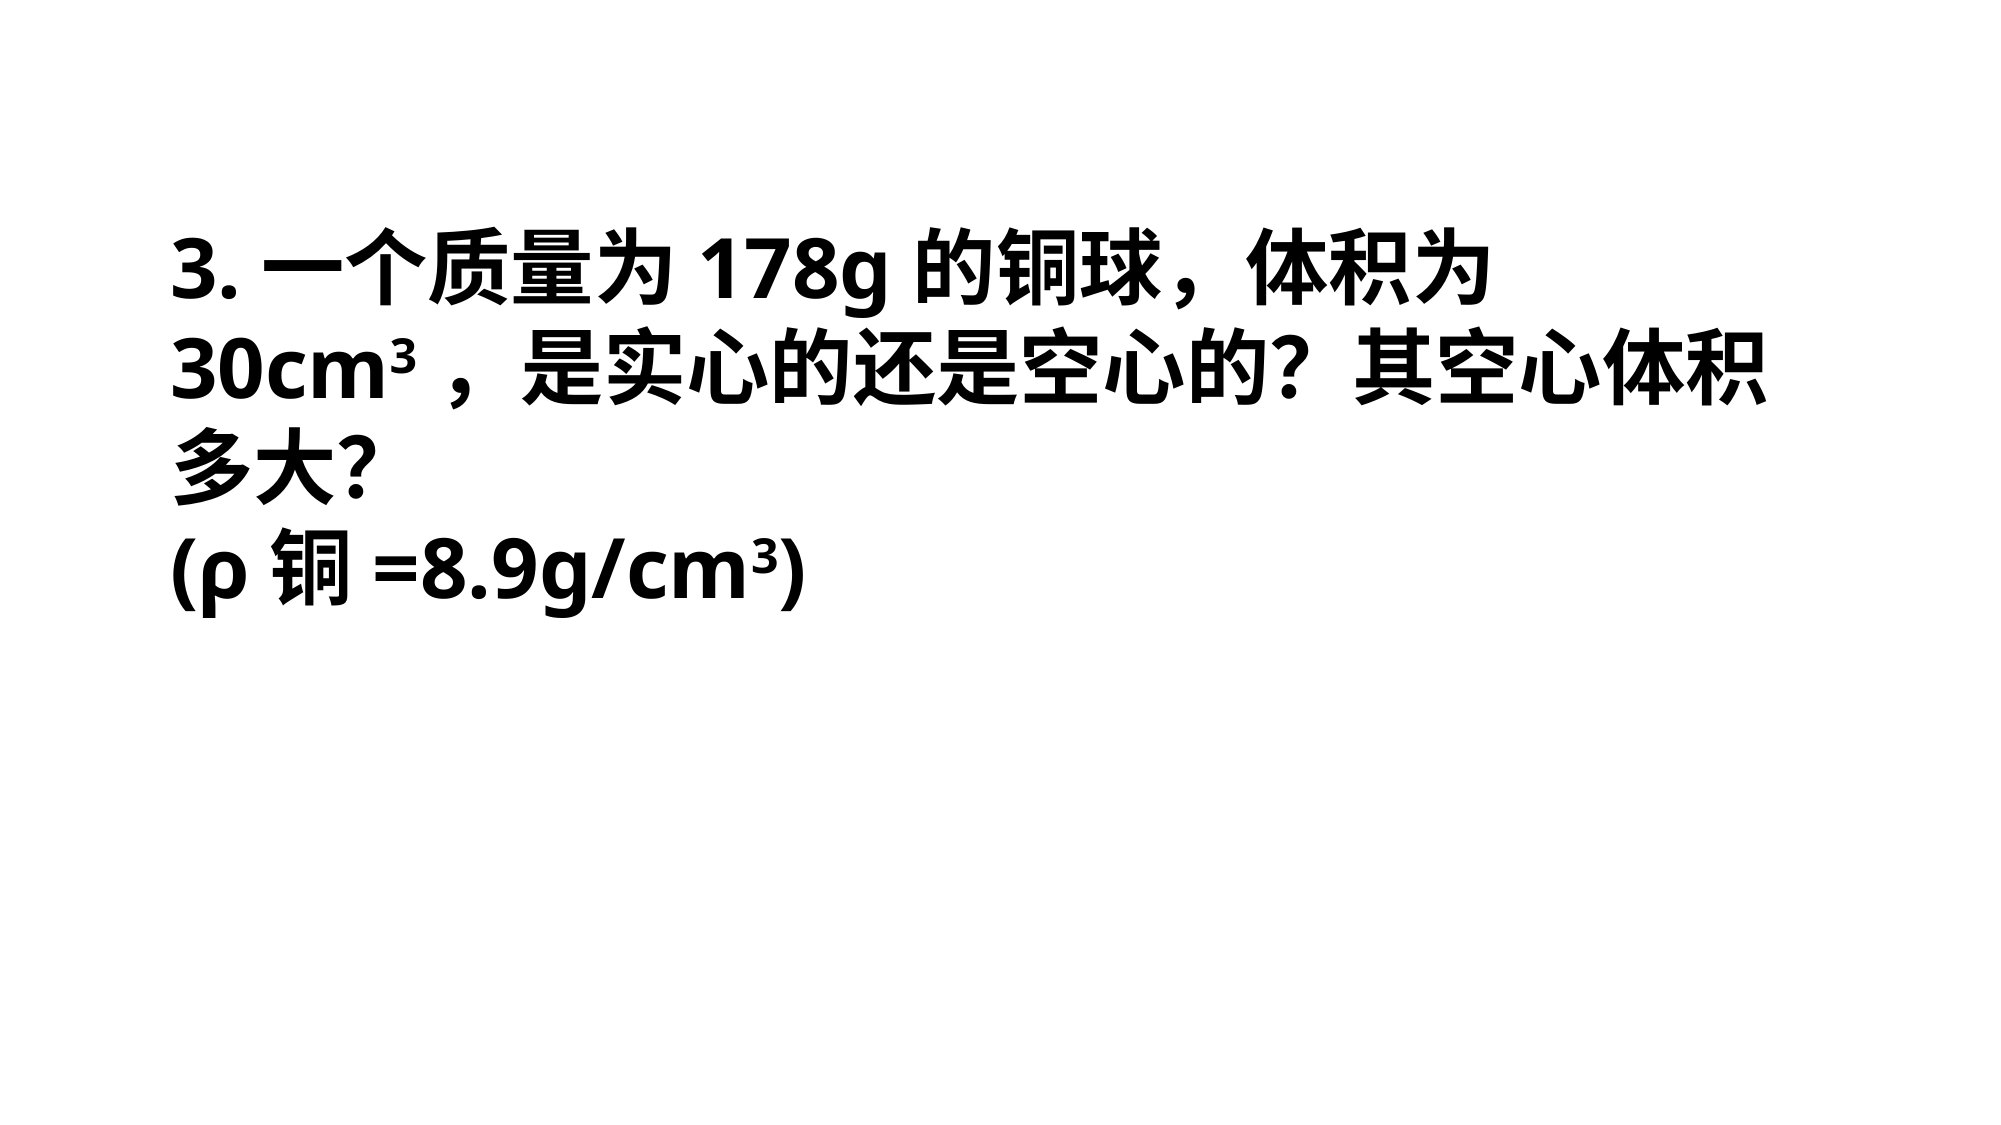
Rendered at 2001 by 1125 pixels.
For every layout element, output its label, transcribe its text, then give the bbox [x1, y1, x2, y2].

text_box 3.一个质量为178g的铜球，体积为30cm3，是实心的还是空心的？其空心体积多大？ (ρ铜=8.9g/cm3) [155, 208, 1799, 623]
